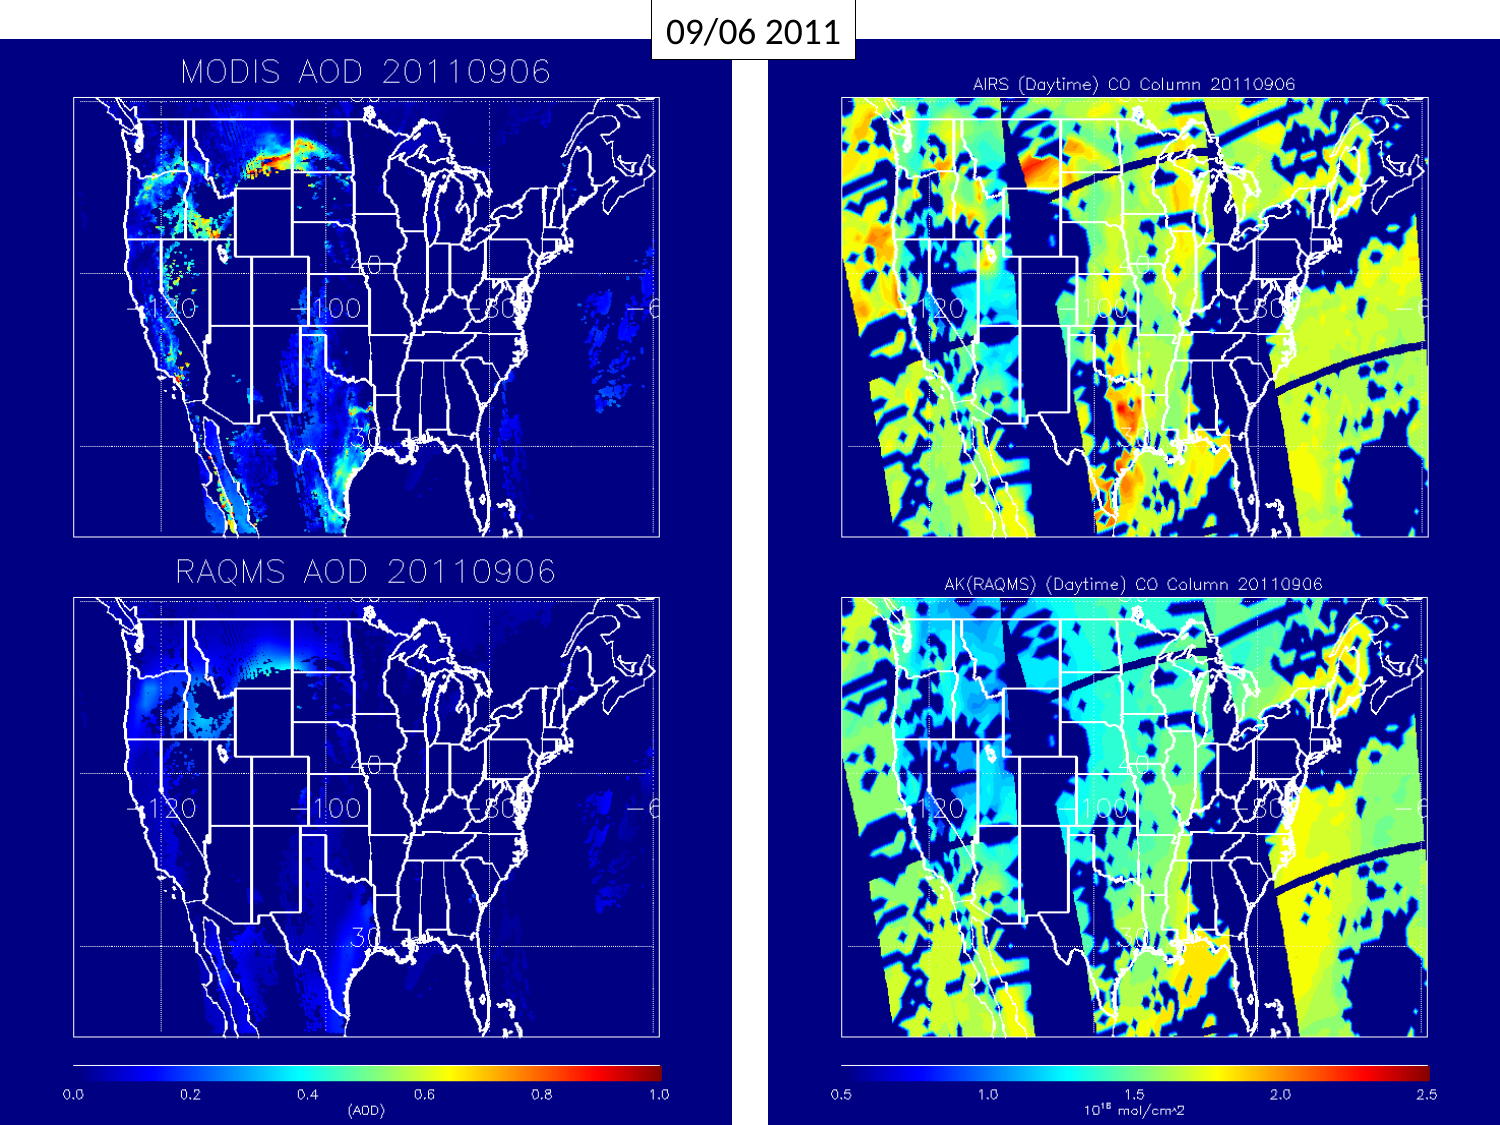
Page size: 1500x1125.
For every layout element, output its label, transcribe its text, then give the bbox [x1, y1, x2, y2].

picture [768, 39, 1500, 1125]
text_box 09/06 2011 [651, 0, 856, 60]
picture [0, 39, 732, 1125]
